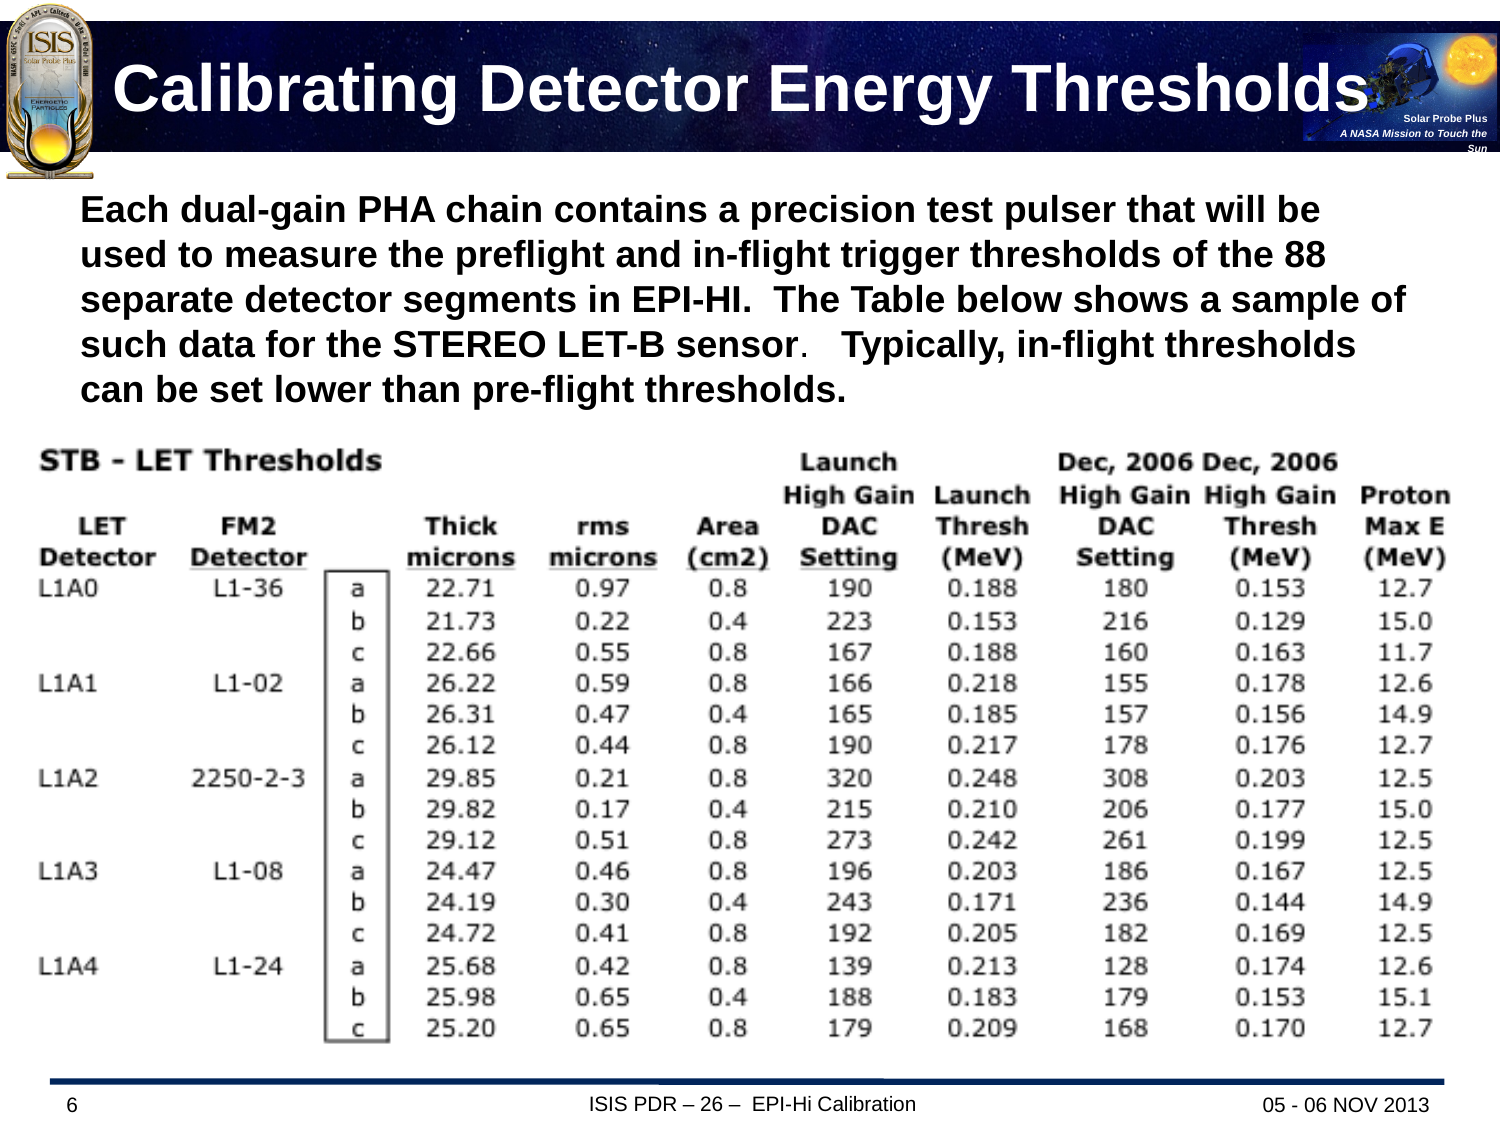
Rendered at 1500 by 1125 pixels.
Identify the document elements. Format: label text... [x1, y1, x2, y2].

title Calibrating Detector Energy Thresholds [112, 29, 1377, 140]
text_box Each dual-gain PHA chain contains a precision test pulser that will be used to measure the preflight and in-flight trigger thresholds of the 88 separate detector segments in EPI-HI. The Table below shows a sample of such data for the STEREO LET-B sensor. Typically, in-flight thresholds can be set lower than pre-flight thresholds. [65, 177, 1435, 418]
picture [0, 427, 1466, 1066]
picture [0, 2, 1500, 181]
